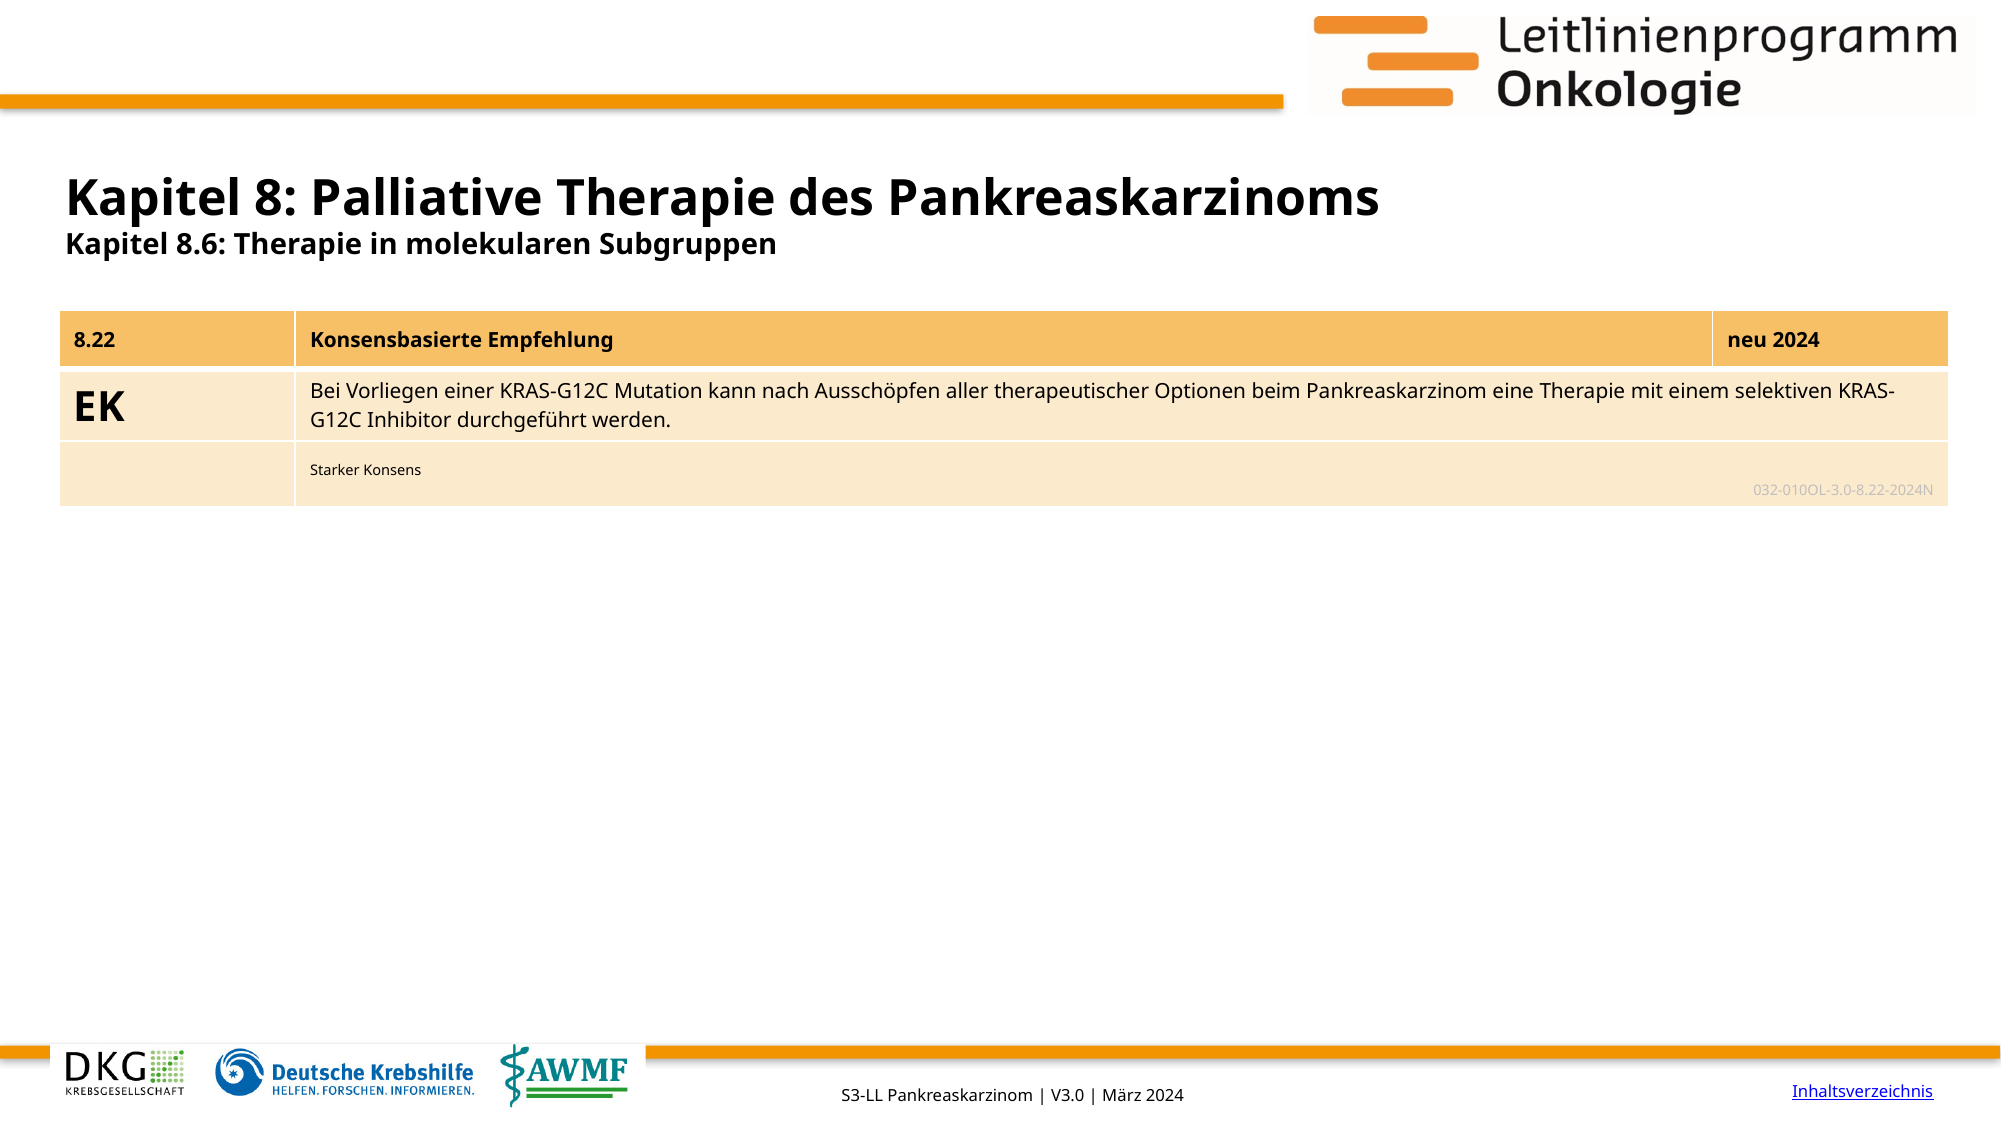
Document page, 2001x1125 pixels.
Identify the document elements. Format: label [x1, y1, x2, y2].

picture [1307, 16, 1977, 115]
table_cell [60, 442, 294, 506]
table_cell [296, 372, 1948, 440]
text_box [826, 1065, 1654, 1125]
table_header [60, 311, 294, 366]
text_box [1777, 1073, 1949, 1112]
title [50, 125, 1950, 300]
picture [50, 1044, 646, 1108]
table_cell [60, 372, 294, 440]
table_header [296, 311, 1712, 366]
table_cell [296, 442, 1948, 506]
table_header [1713, 311, 1948, 366]
